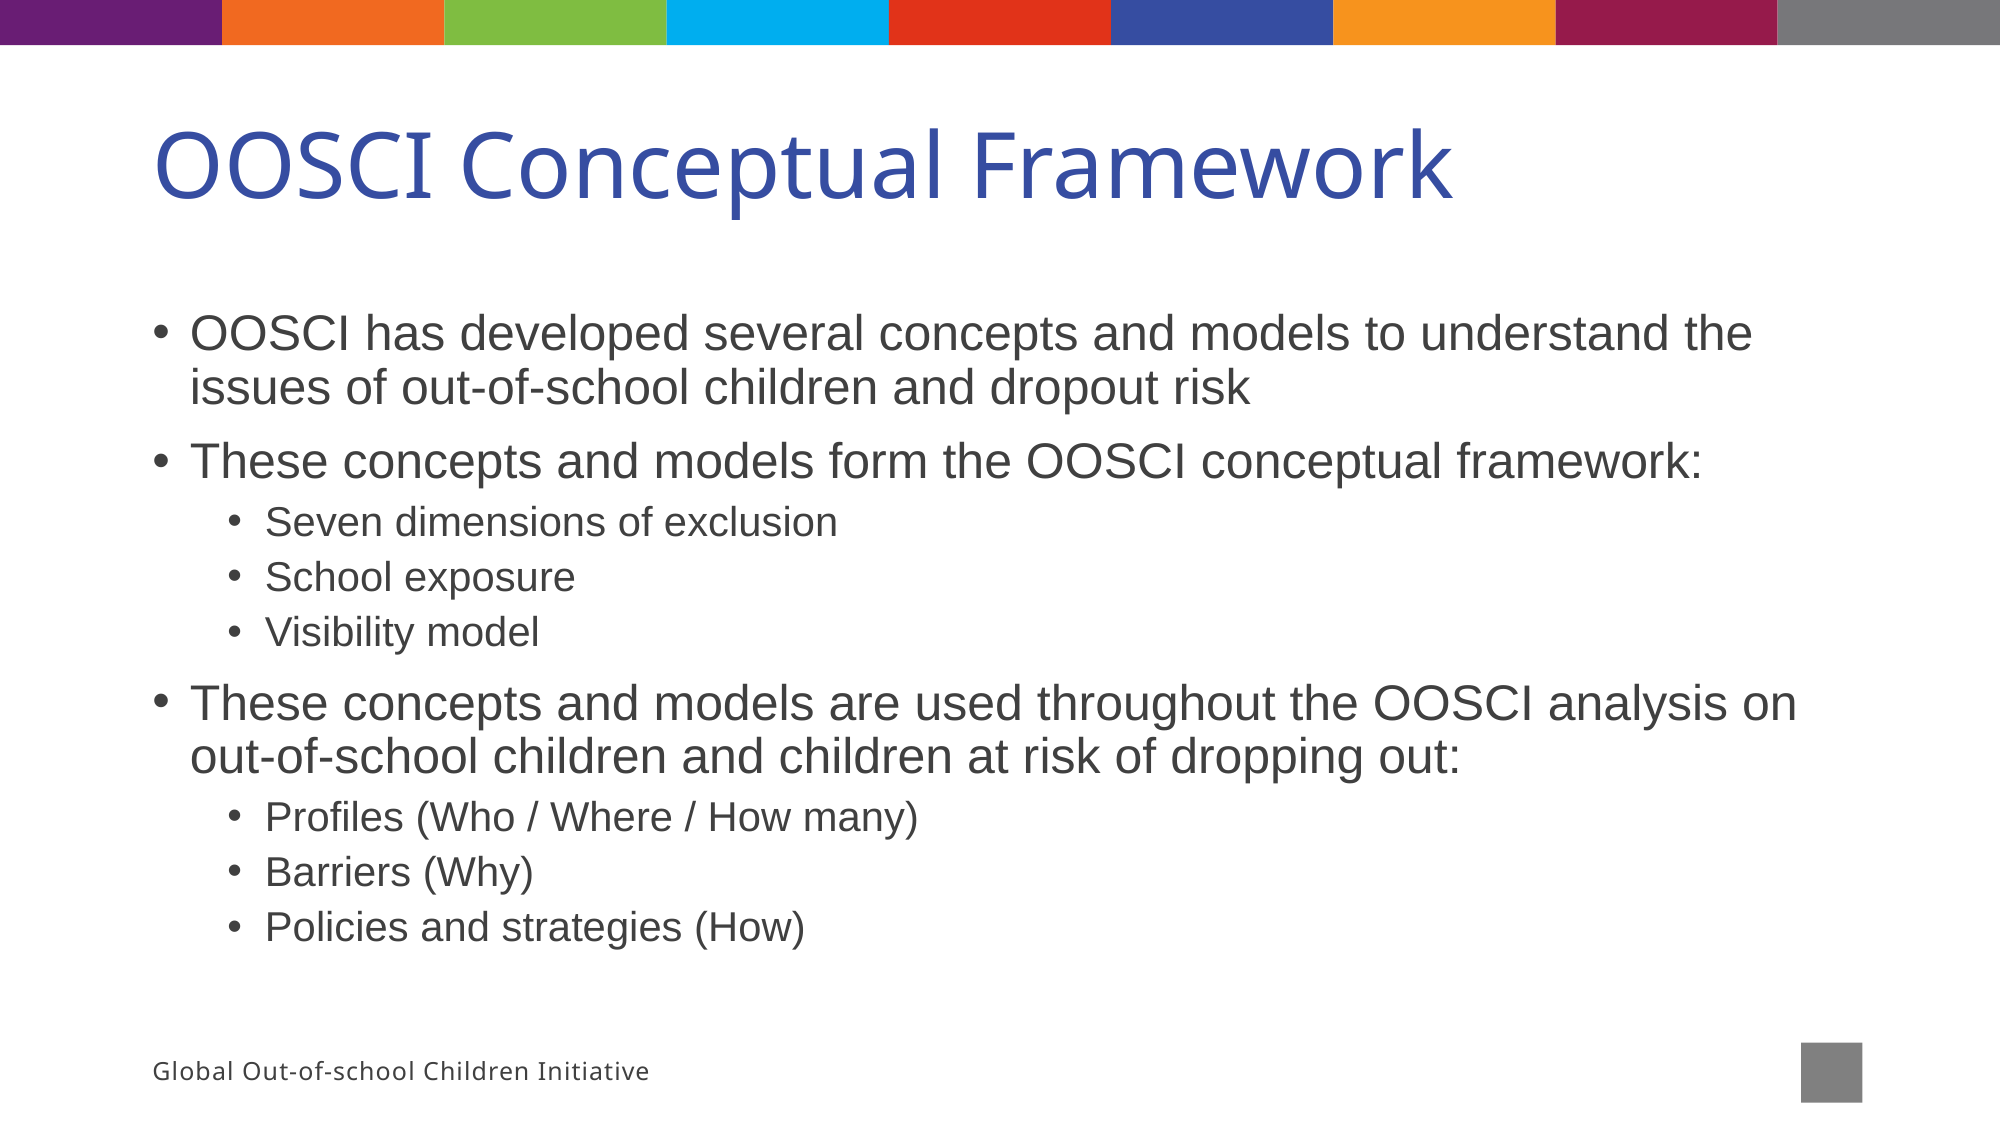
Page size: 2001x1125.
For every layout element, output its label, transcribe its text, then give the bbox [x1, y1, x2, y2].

title OOSCI Conceptual Framework [137, 59, 1863, 278]
list OOSCI has developed several concepts and models to understand the issues of out-of-school children and dropout risk These concepts and models form the OOSCI conceptual framework: Seven dimensions of exclusion School exposure Visibility model These concepts and models are used throughout the OOSCI analysis on out-of-school children and children at risk of dropping out: Profiles (Who / Where / How many) Barriers (Why) Policies and strategies (How) [137, 299, 1863, 1014]
footer Global Out-of-school Children Initiative [137, 1042, 1338, 1103]
slide_number 17 [1801, 1042, 1863, 1103]
